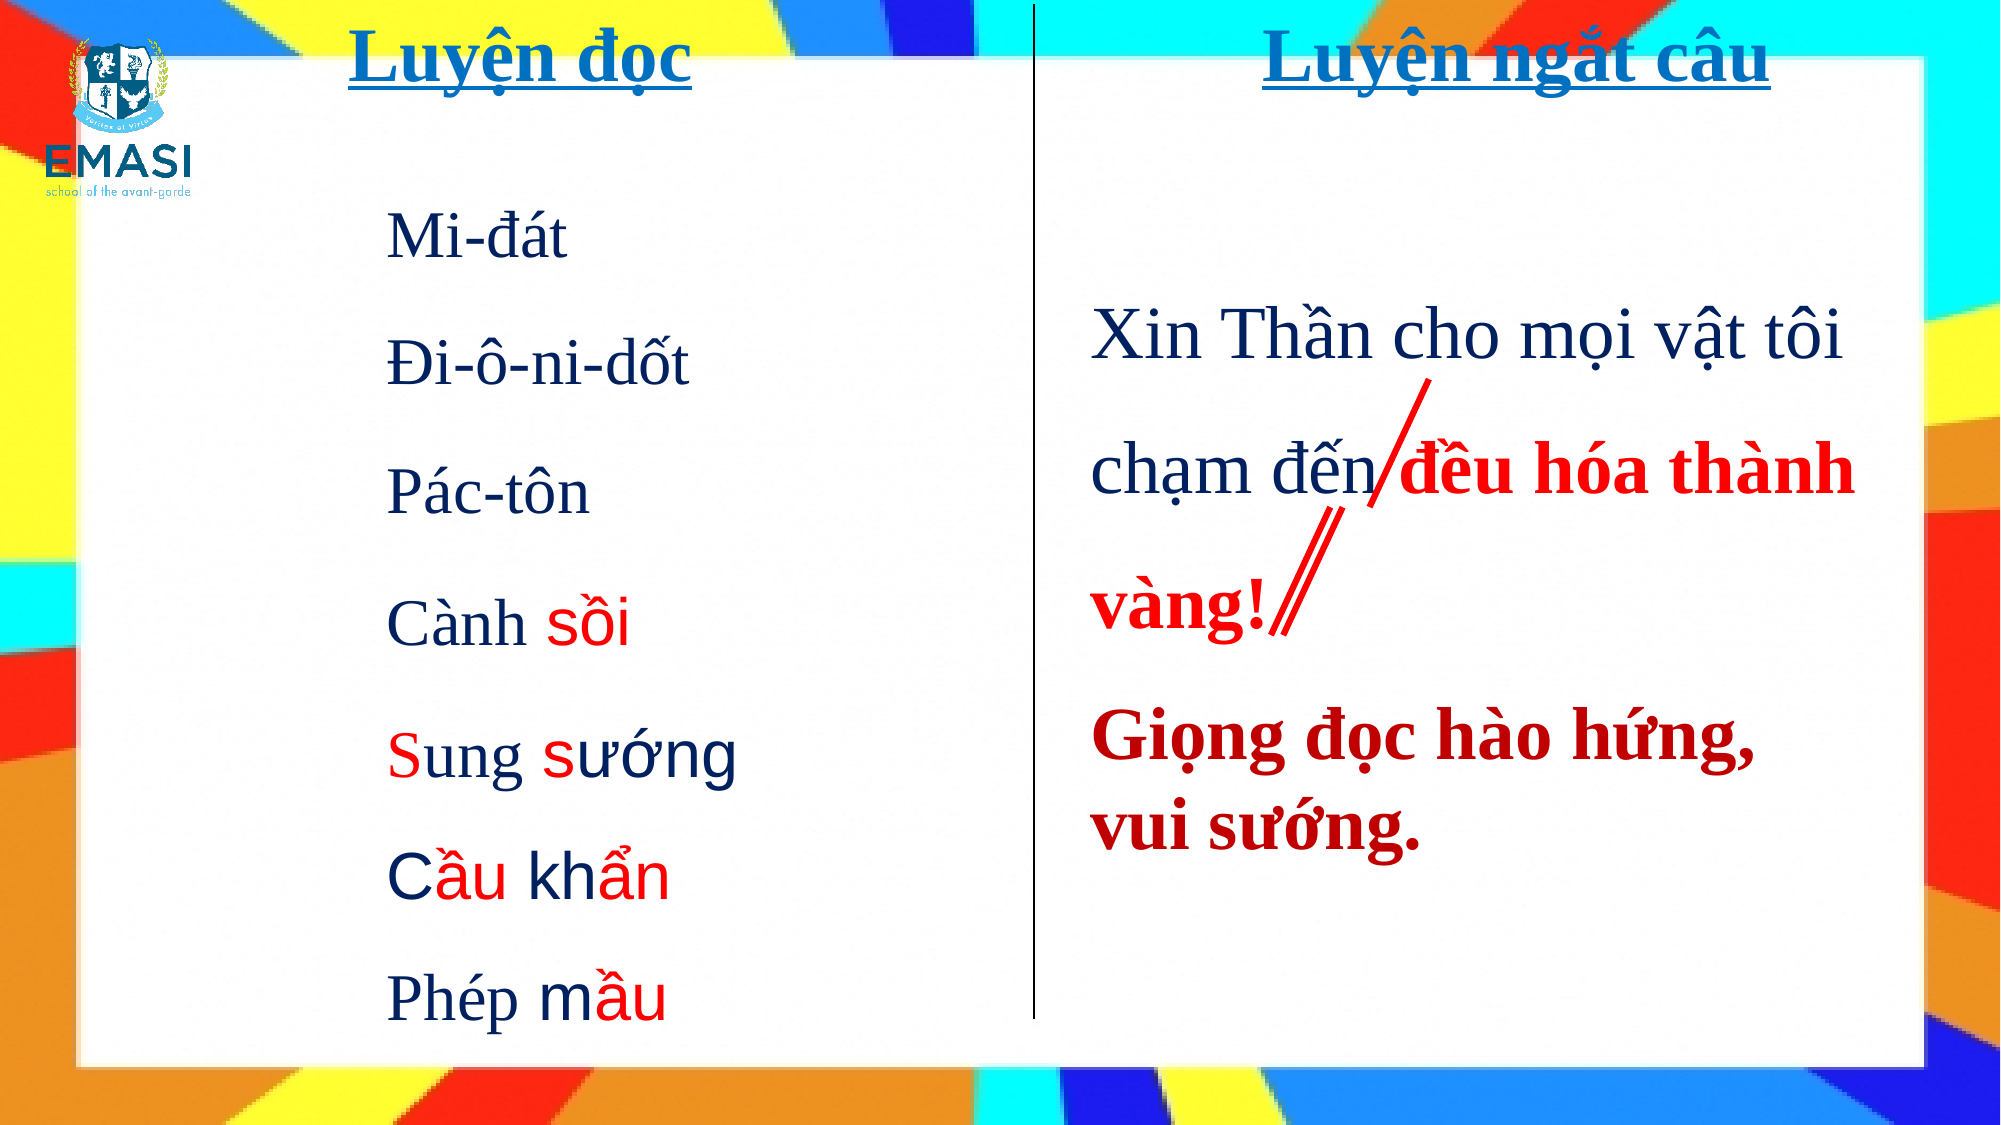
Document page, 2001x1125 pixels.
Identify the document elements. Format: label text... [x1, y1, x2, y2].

text_box Đi-ô-ni-dốt [371, 311, 781, 406]
text_box Phép mầu [371, 946, 781, 1042]
text_box Mi-đát [371, 183, 781, 278]
table_cell [6, 142, 1033, 1019]
table_cell [1035, 142, 2000, 1019]
table_header Luyện đọc [6, 4, 1033, 142]
text_box Cầu khẩn [371, 825, 781, 920]
text_box Giọng đọc hào hứng, vui sướng. [1075, 677, 1881, 872]
picture [0, 0, 2001, 1125]
text_box Xin Thần cho mọi vật tôi chạm đến đều hóa thành vàng! [1075, 231, 1964, 651]
text_box Cành sồi [371, 571, 781, 666]
text_box Pác-tôn [371, 439, 781, 534]
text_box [1270, 507, 1343, 636]
table_header Luyện ngắt câu [1035, 4, 2000, 142]
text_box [1369, 379, 1429, 508]
text_box Sung sướng [371, 703, 781, 798]
